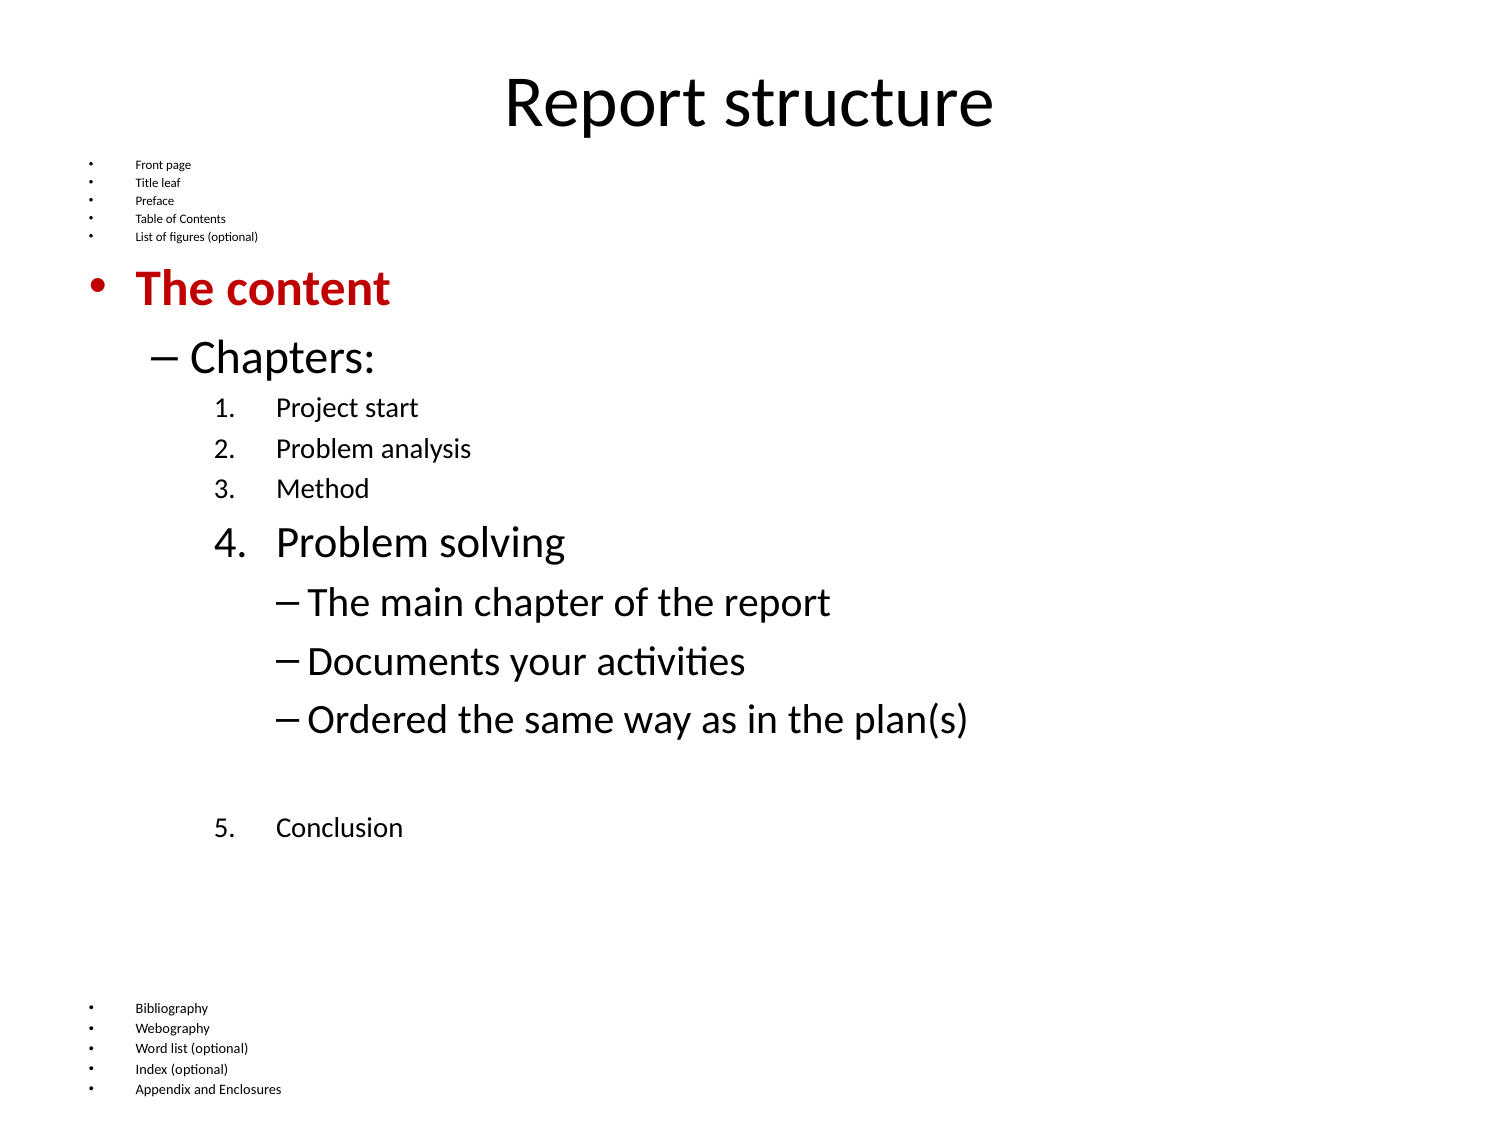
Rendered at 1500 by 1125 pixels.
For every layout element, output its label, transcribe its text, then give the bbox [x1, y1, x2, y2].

list Front page Title leaf Preface Table of Contents List of figures (optional) The content Chapters: Project start Problem analysis Method Problem solving The main chapter of the report Documents your activities Ordered the same way as in the plan(s) Conclusion Bibliography Webography Word list (optional) Index (optional) Appendix and Enclosures [73, 149, 1500, 1106]
title Report structure [75, 45, 1425, 149]
